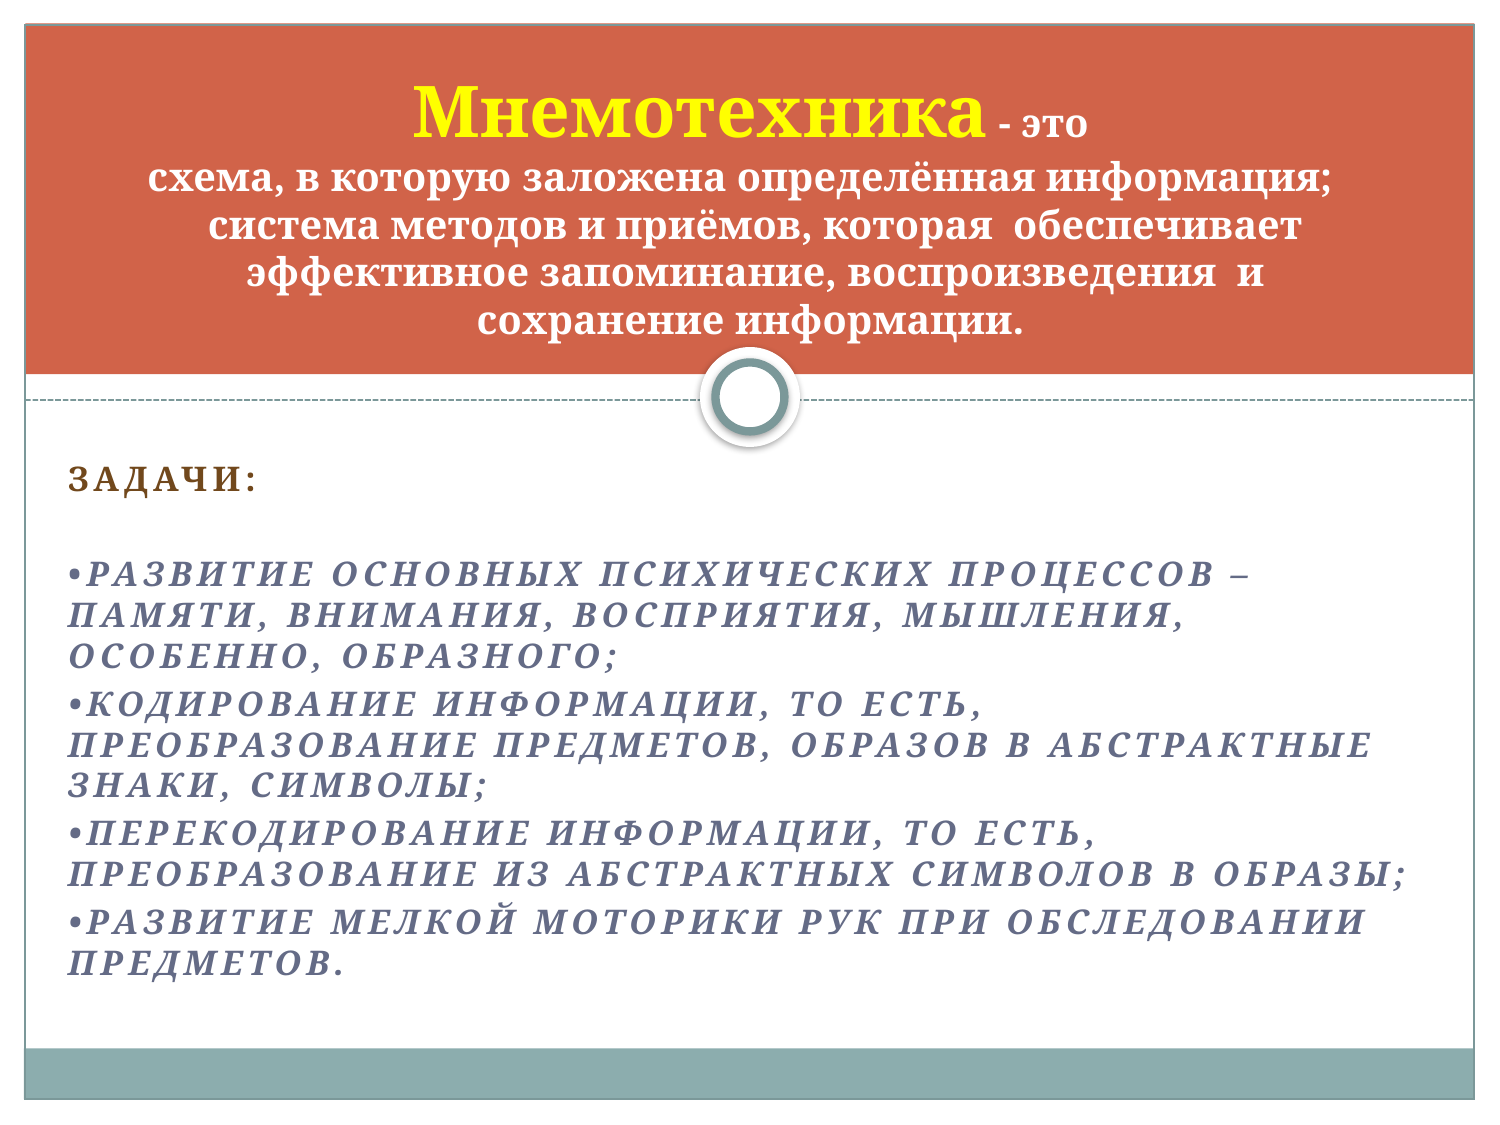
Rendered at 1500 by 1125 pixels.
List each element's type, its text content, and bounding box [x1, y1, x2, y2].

list задачи: •развитие основных психических процессов – памяти, внимания, восприятия, мышления, особенно, образного; •кодирование информации, то есть, преобразование предметов, образов в абстрактные знаки, символы; •перекодирование информации, то есть, преобразование из абстрактных символов в образы; •развитие мелкой моторики рук при обследовании предметов. [53, 450, 1424, 1024]
title Мнемотехника - это схема, в которую заложена определённая информация; система методов и приёмов, которая обеспечивает эффективное запоминание, воспроизведения и сохранение информации. [118, 54, 1394, 398]
